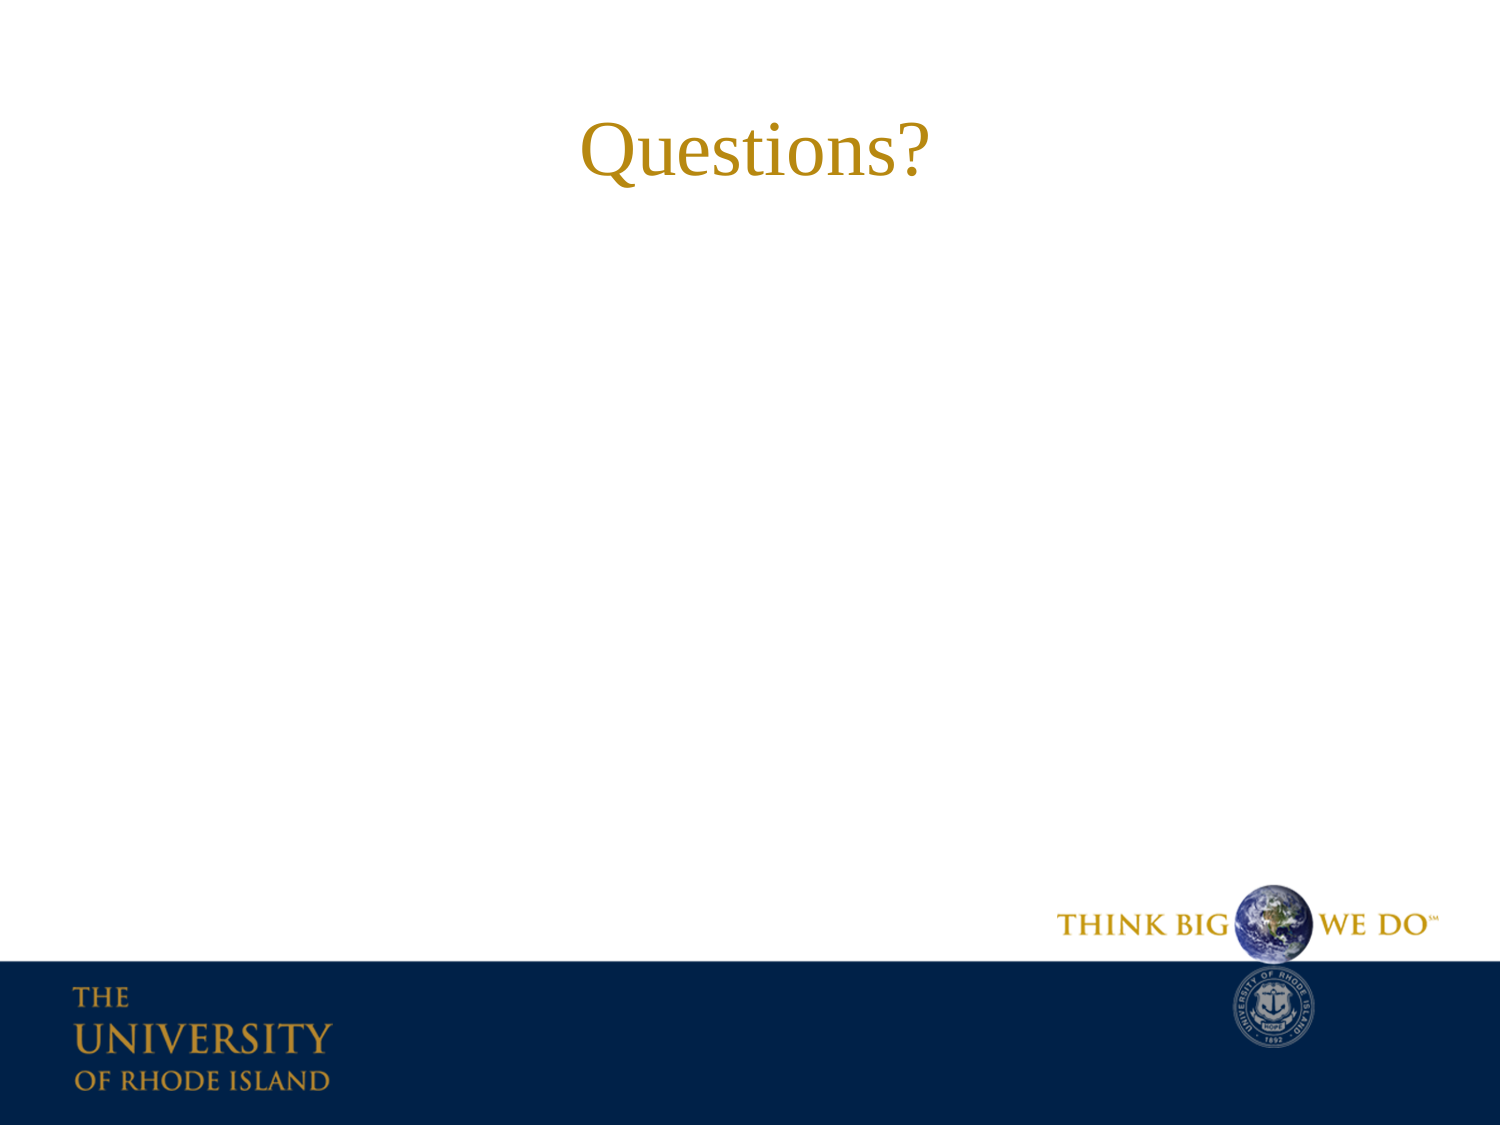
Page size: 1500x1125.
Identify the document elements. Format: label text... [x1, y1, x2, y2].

picture [0, 0, 1500, 1125]
title Questions? [75, 50, 1438, 238]
